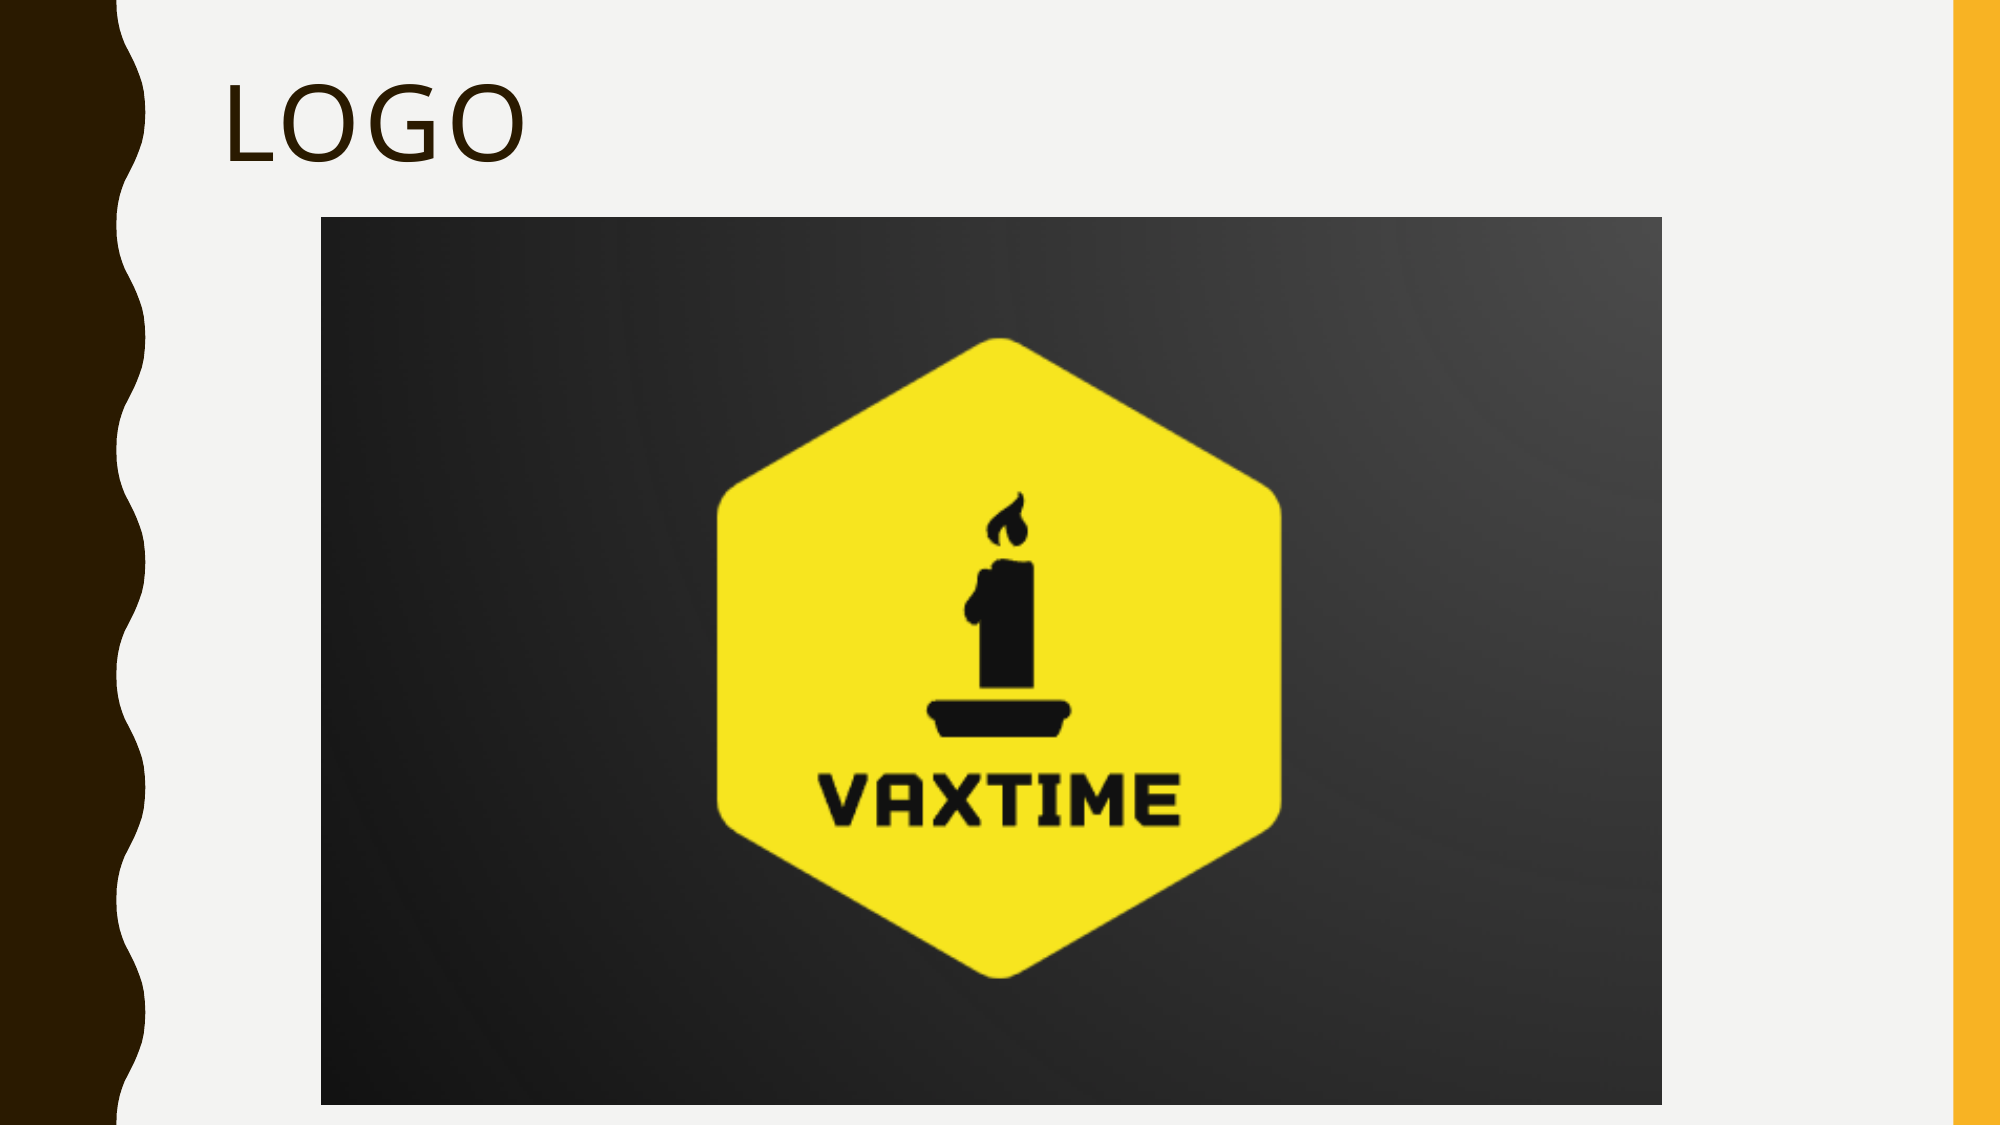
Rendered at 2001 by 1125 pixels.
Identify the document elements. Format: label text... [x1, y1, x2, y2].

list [321, 217, 1662, 1105]
title LOGO [205, 62, 1875, 308]
